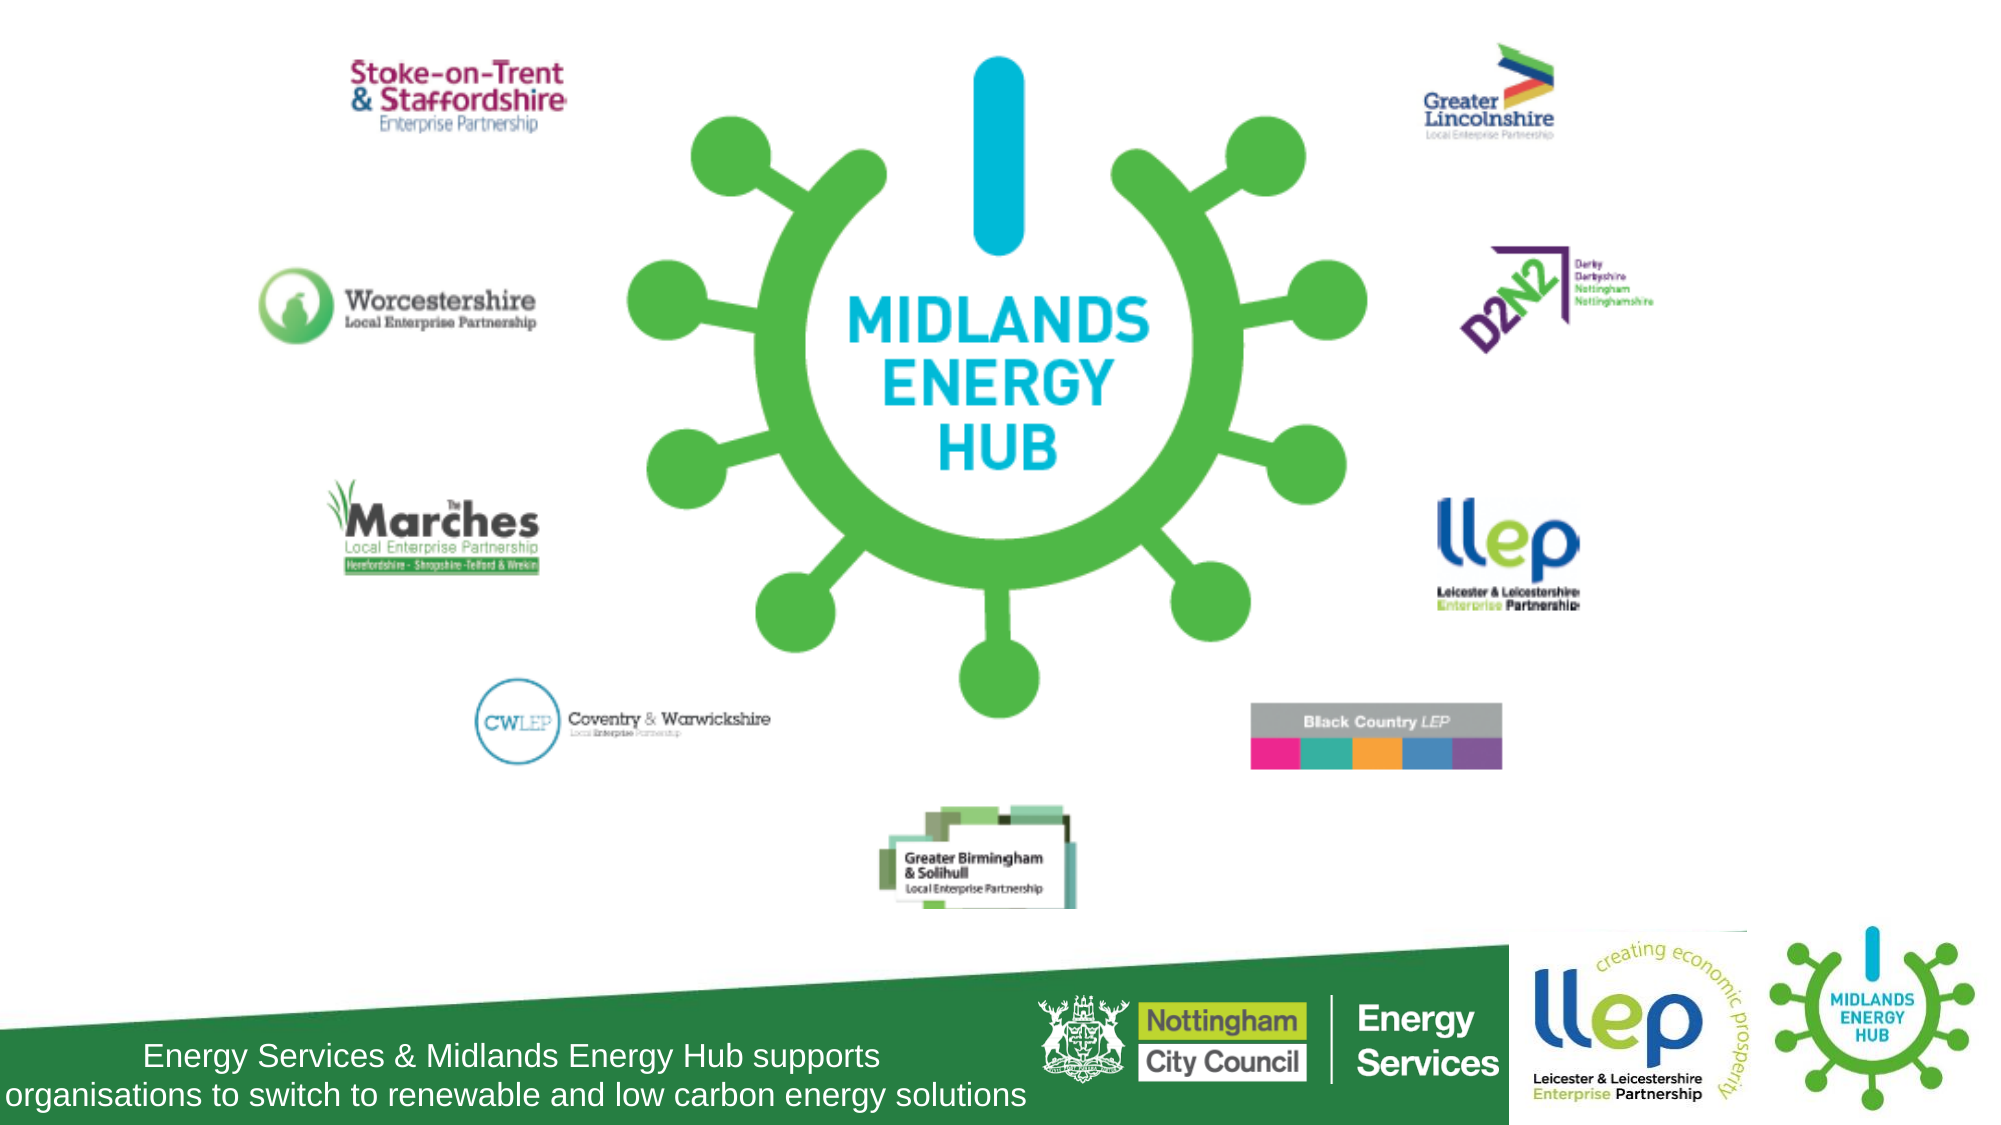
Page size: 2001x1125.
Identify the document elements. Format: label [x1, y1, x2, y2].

text_box [0, 909, 2000, 1125]
picture [222, 0, 1765, 909]
